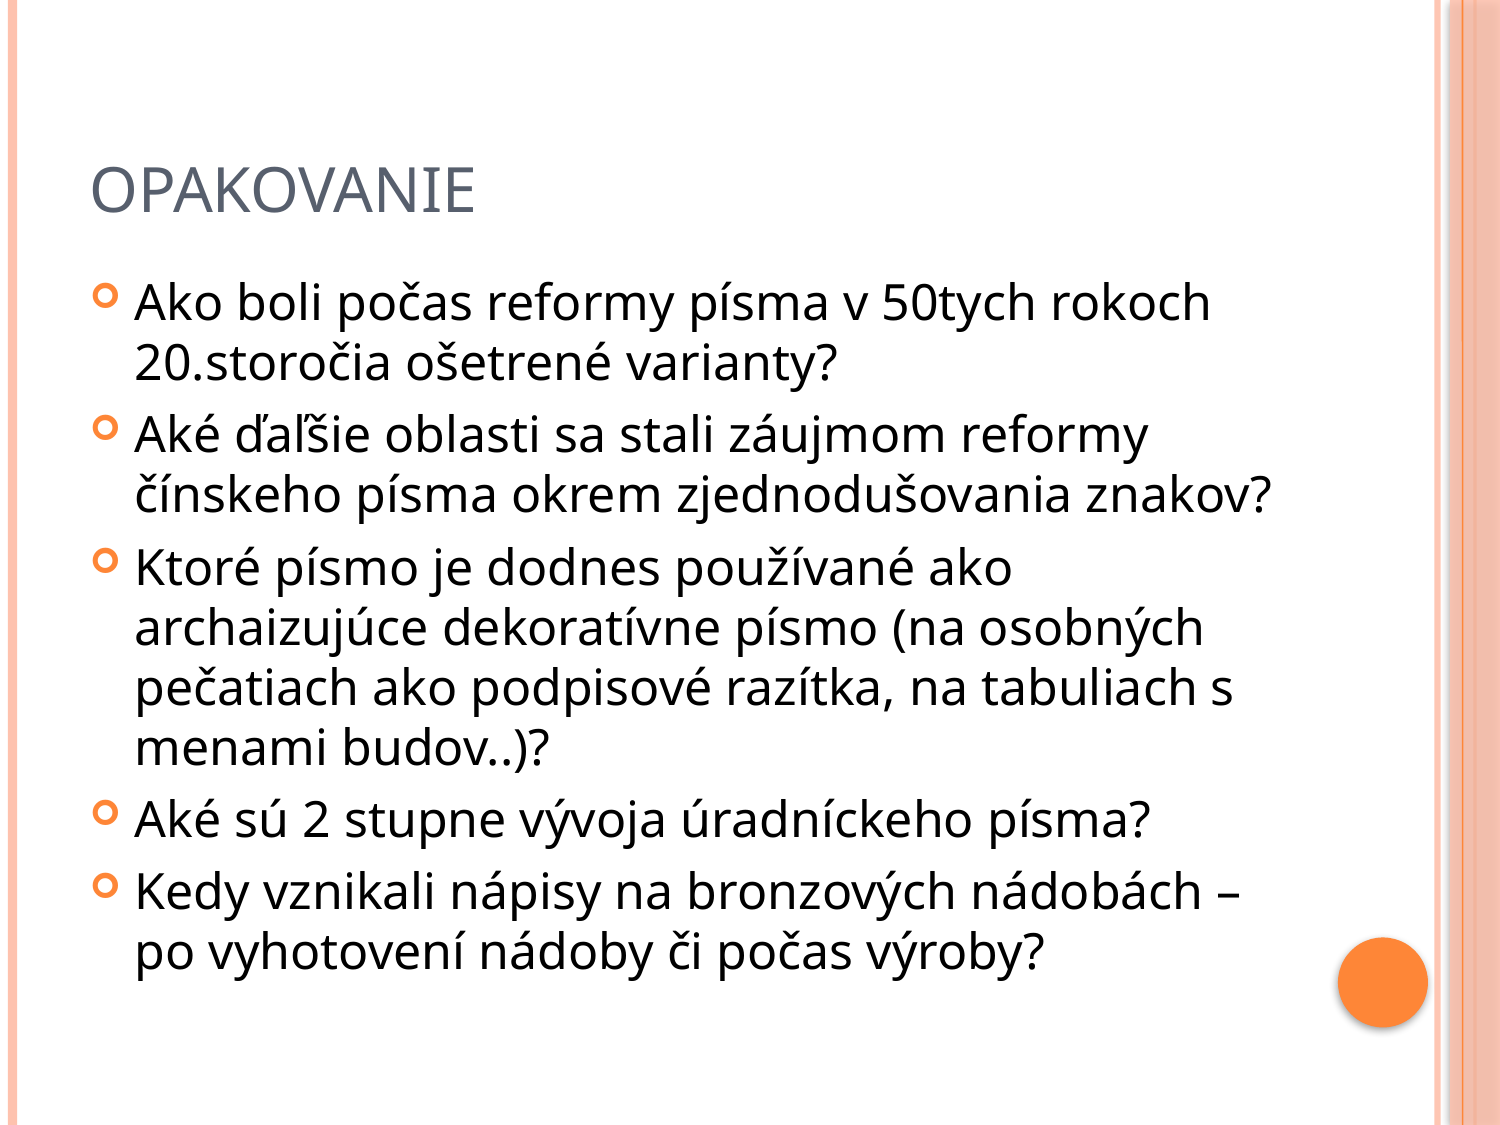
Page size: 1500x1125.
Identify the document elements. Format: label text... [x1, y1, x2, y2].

title opakovanie [75, 45, 1300, 233]
list Ako boli počas reformy písma v 50tych rokoch 20.storočia ošetrené varianty? Aké ďaľšie oblasti sa stali záujmom reformy čínskeho písma okrem zjednodušovania znakov? Ktoré písmo je dodnes používané ako archaizujúce dekoratívne písmo (na osobných pečatiach ako podpisové razítka, na tabuliach s menami budov..)? Aké sú 2 stupne vývoja úradníckeho písma? Kedy vznikali nápisy na bronzových nádobách – po vyhotovení nádoby či počas výroby? [75, 262, 1300, 1062]
